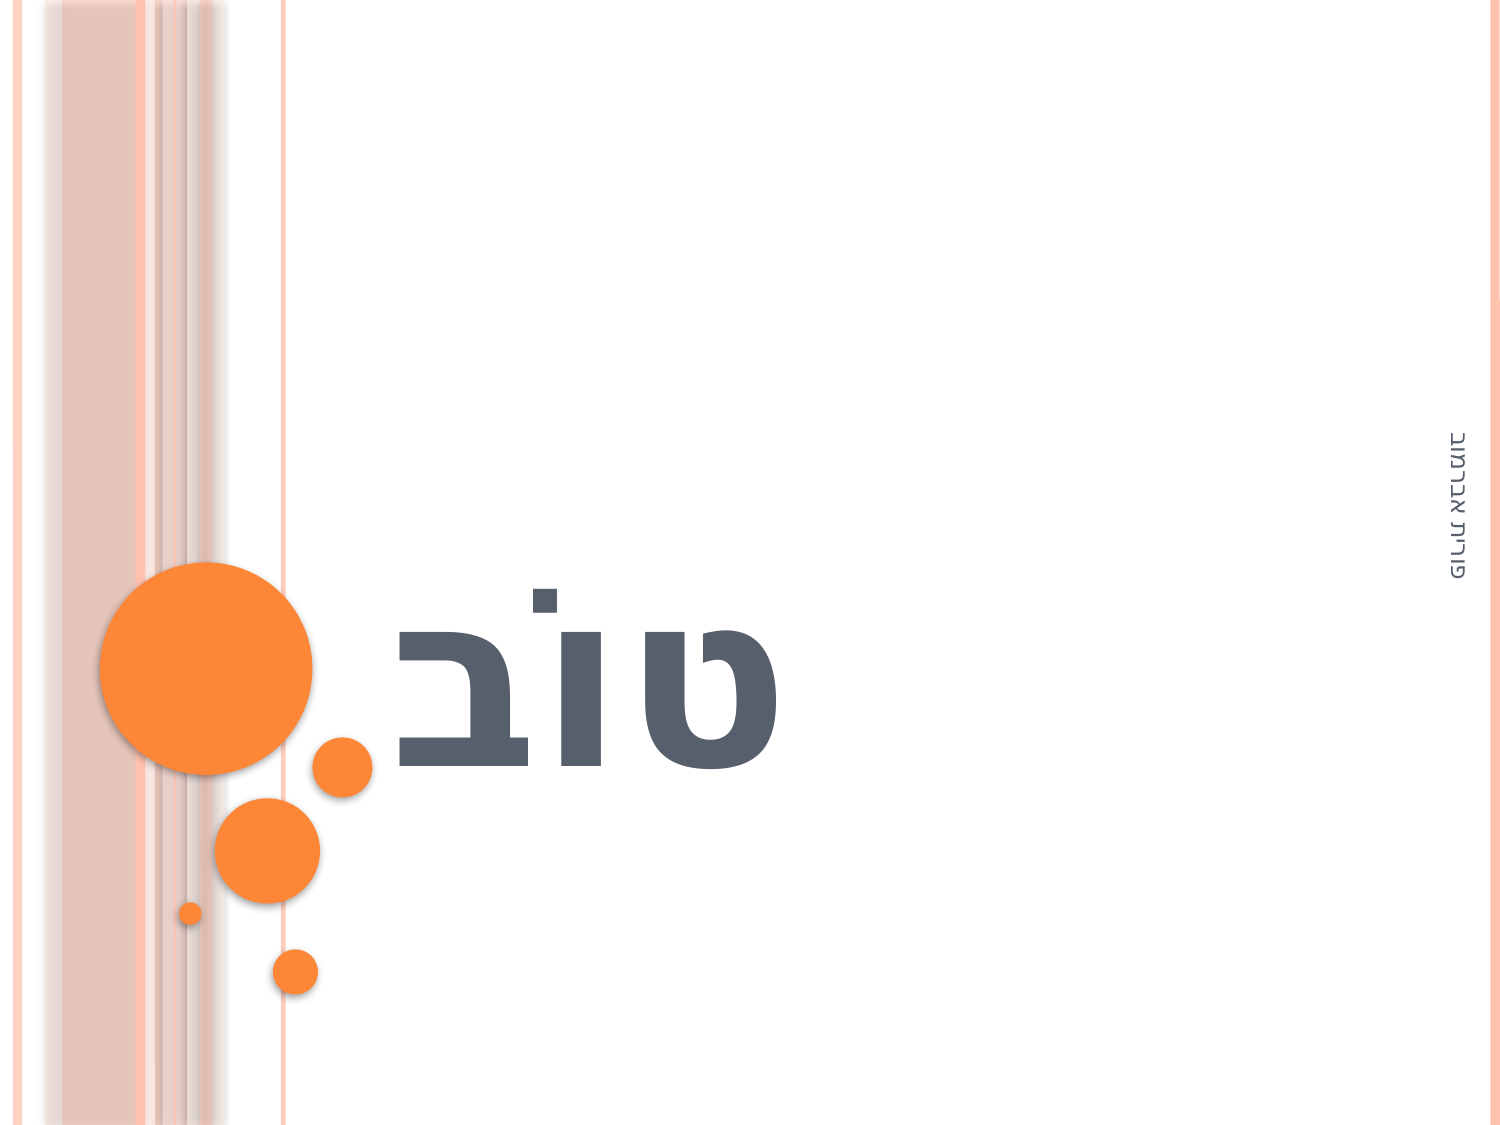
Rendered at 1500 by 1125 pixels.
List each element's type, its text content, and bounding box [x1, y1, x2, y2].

title טוֹב [375, 512, 1388, 824]
footer פורית אברמוב [1429, 417, 1493, 1018]
